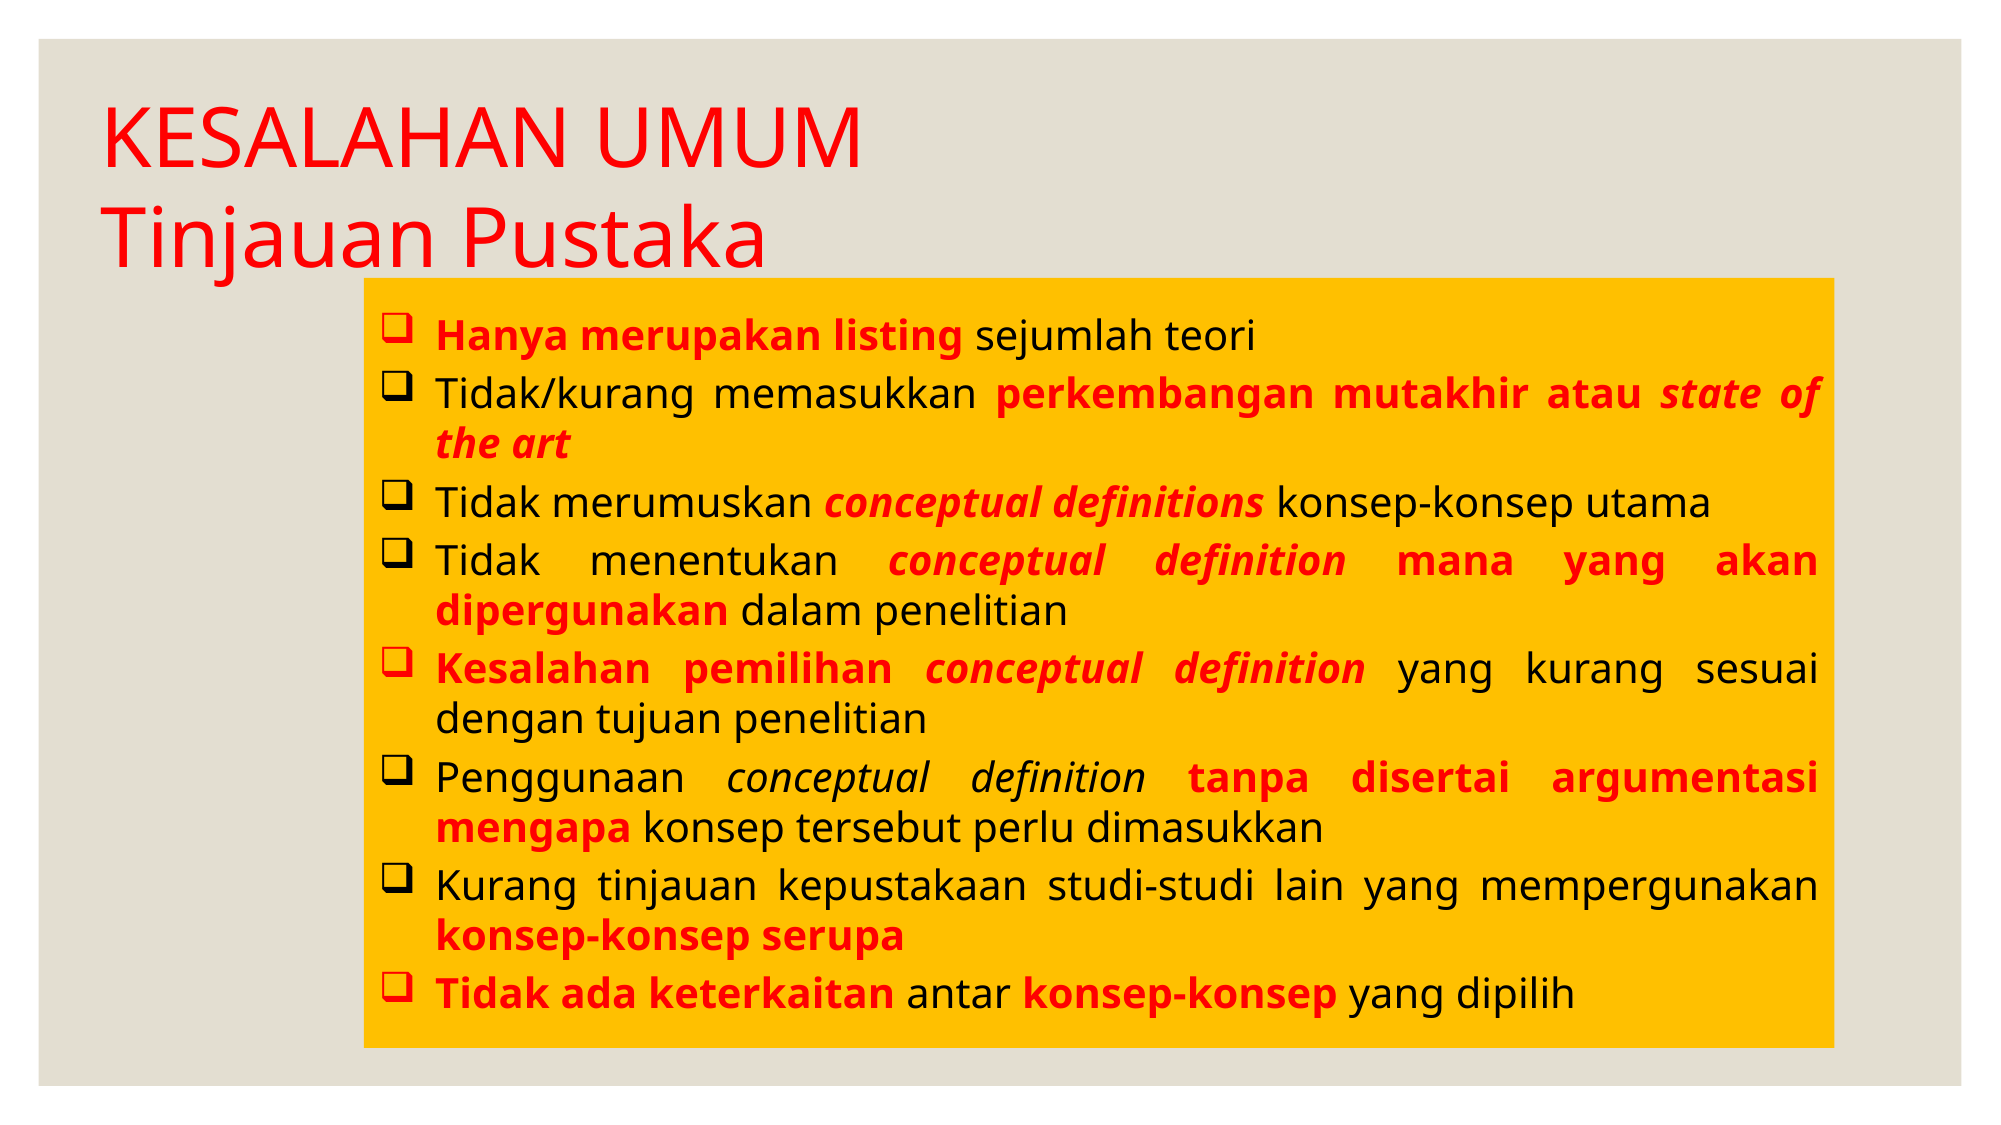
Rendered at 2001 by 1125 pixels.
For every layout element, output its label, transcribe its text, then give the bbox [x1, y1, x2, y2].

text_box Hanya merupakan listing sejumlah teori Tidak/kurang memasukkan perkembangan mutakhir atau state of the art Tidak merumuskan conceptual definitions konsep-konsep utama Tidak menentukan conceptual definition mana yang akan dipergunakan dalam penelitian Kesalahan pemilihan conceptual definition yang kurang sesuai dengan tujuan penelitian Penggunaan conceptual definition tanpa disertai argumentasi mengapa konsep tersebut perlu dimasukkan Kurang tinjauan kepustakaan studi-studi lain yang mempergunakan konsep-konsep serupa Tidak ada keterkaitan antar konsep-konsep yang dipilih [363, 277, 1835, 1048]
text_box KESALAHAN UMUM Tinjauan Pustaka [86, 77, 1373, 292]
